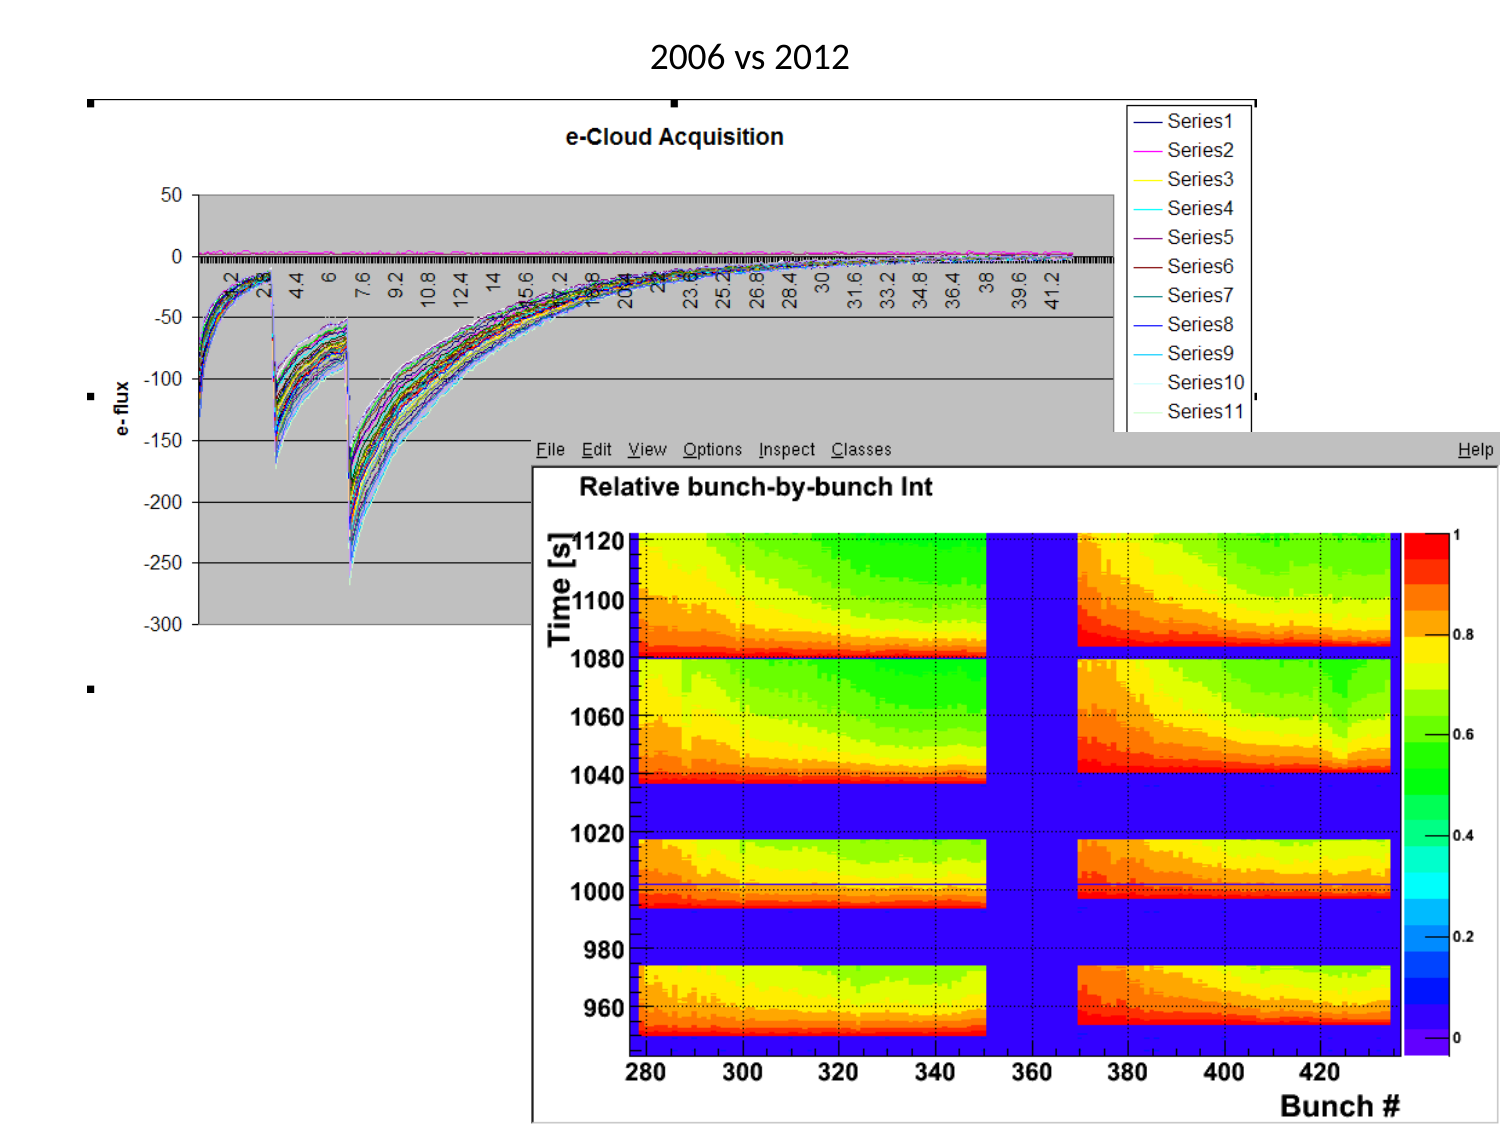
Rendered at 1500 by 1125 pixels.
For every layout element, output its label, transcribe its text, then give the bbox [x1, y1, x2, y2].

text_box 2006 vs 2012 [0, 24, 1500, 85]
picture [87, 99, 1500, 1125]
